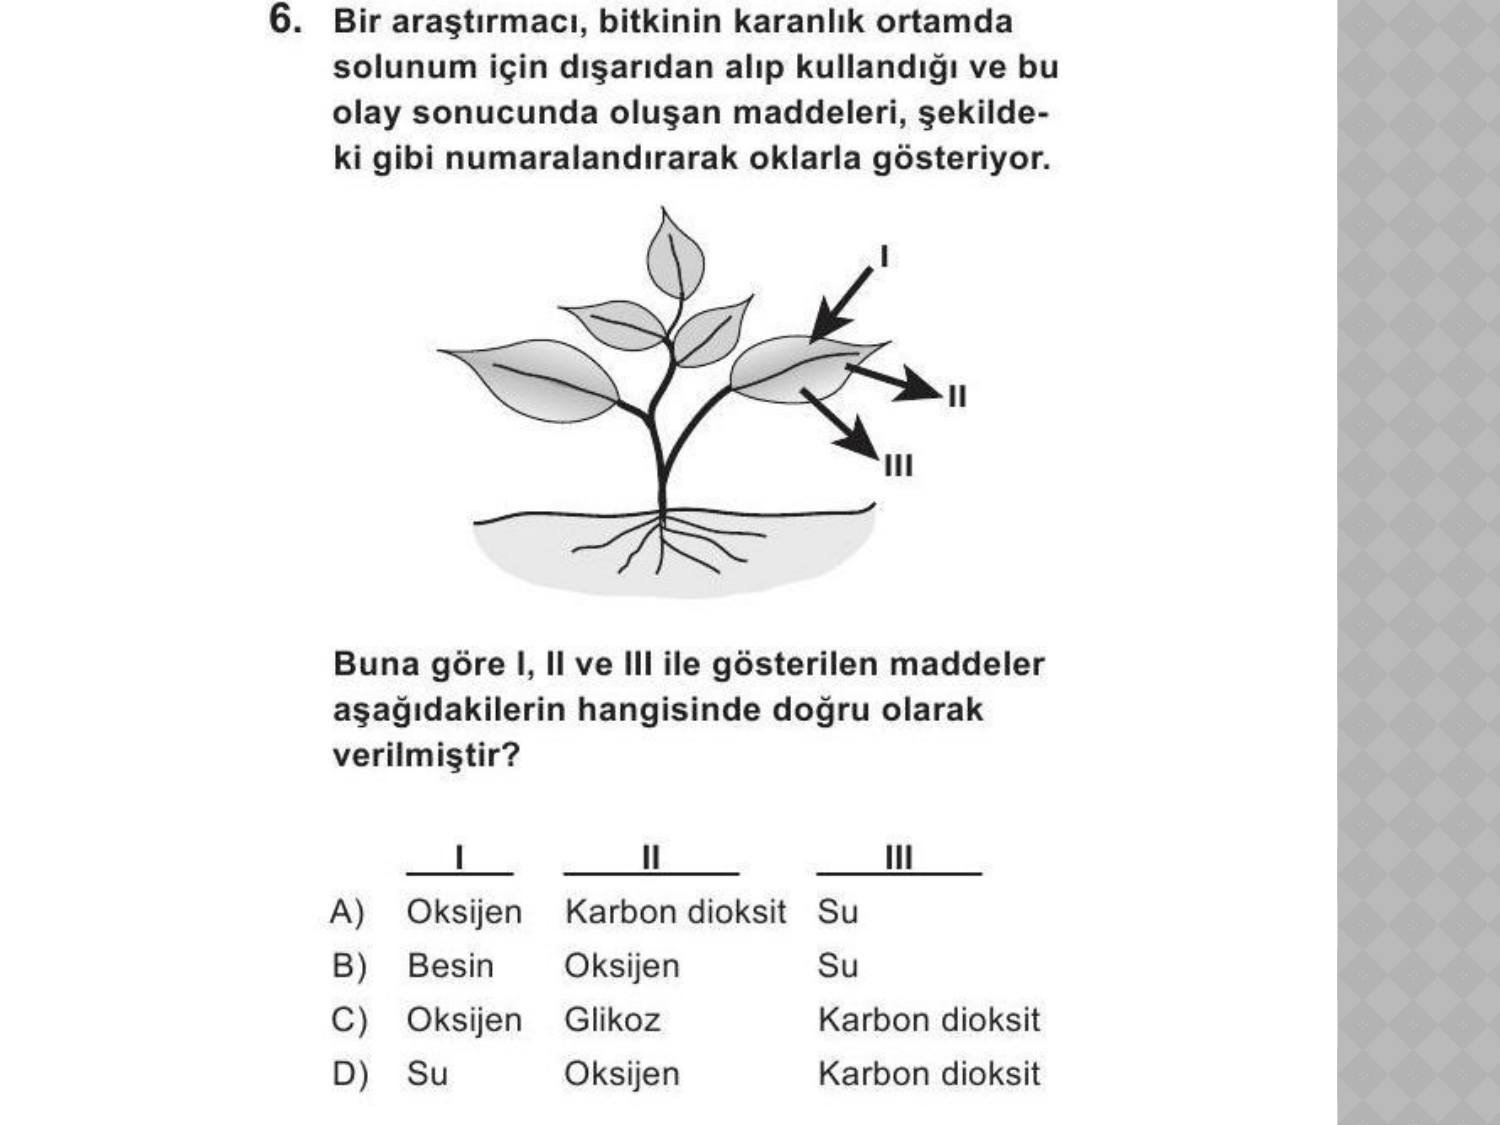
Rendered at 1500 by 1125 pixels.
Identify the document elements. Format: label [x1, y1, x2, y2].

picture [265, 0, 1082, 1114]
